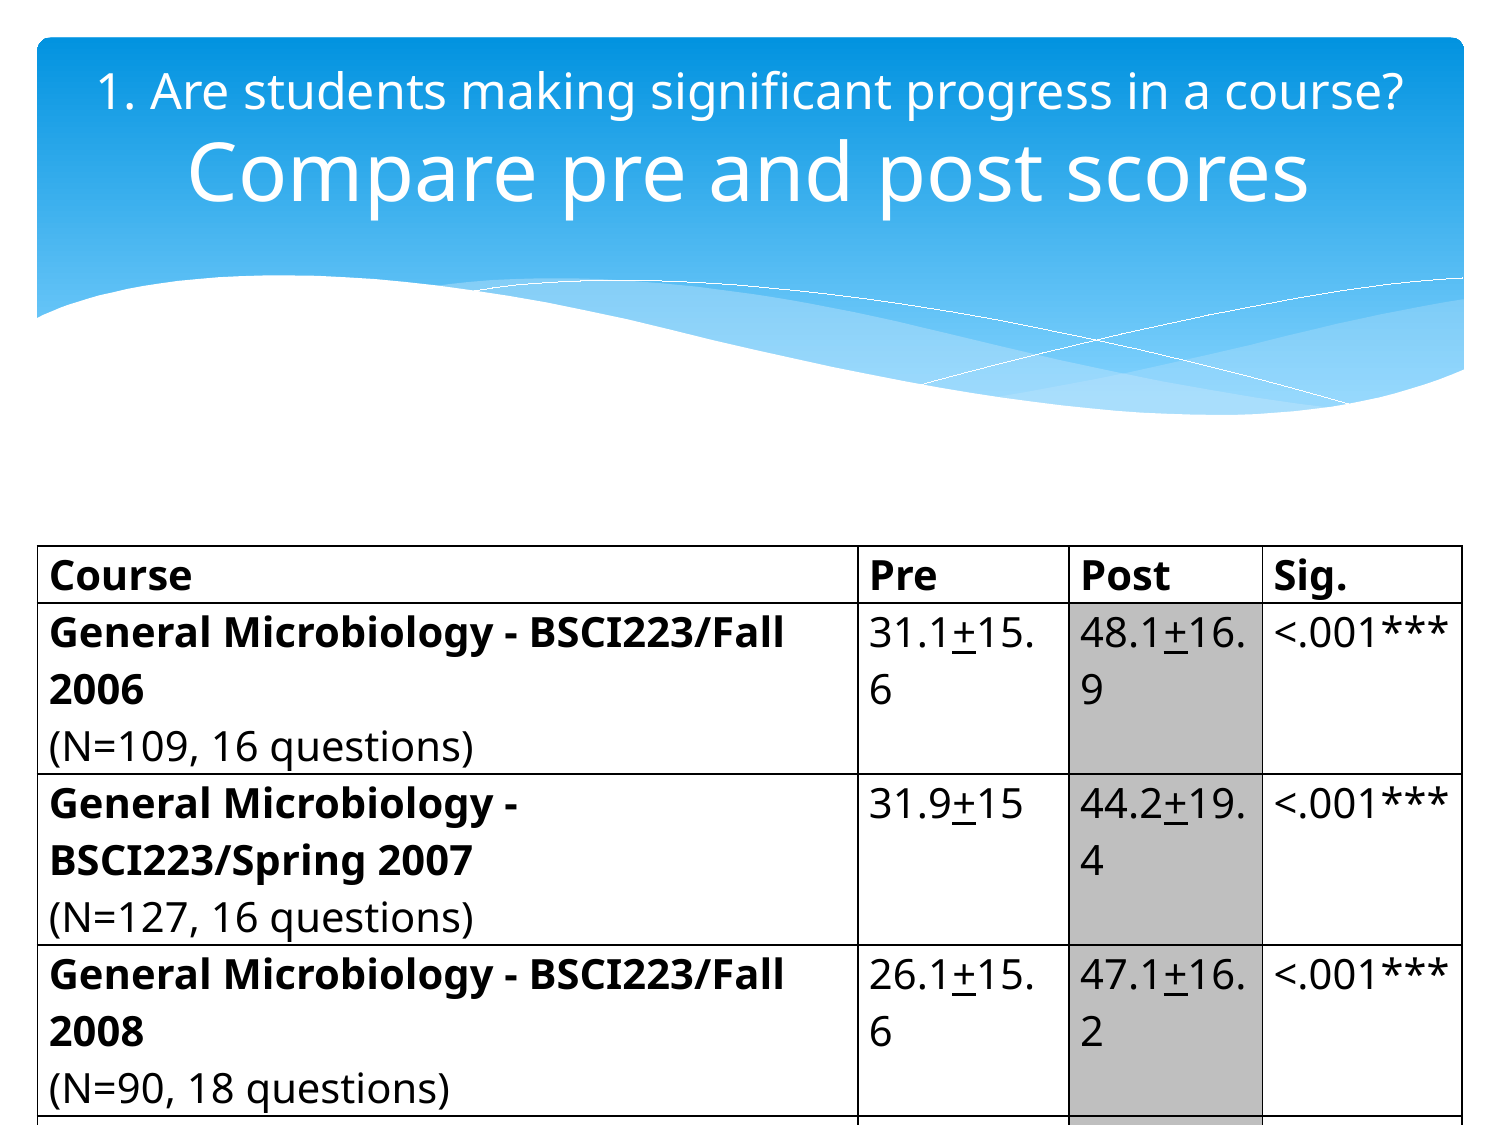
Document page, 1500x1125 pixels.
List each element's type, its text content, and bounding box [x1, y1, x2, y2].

table_cell 48.1+16.9 [1070, 604, 1262, 773]
table_cell <.001*** [1263, 946, 1461, 1115]
table_cell General Microbiology - BSCI223/Spring 2007 (N=127, 16 questions) [38, 775, 857, 944]
table_cell 47.1+16.2 [1070, 946, 1262, 1115]
table_cell <.001*** [1263, 775, 1461, 944]
table_cell 30.1+14.8 [859, 1117, 1068, 1125]
table_cell 49.1+14.1 [1070, 1117, 1262, 1125]
table_cell 31.9+15 [859, 775, 1068, 944]
table_cell <.001*** [1263, 1117, 1461, 1125]
table_cell General Microbiology - BSCI223/Fall 2006 (N=109, 16 questions) [38, 604, 857, 773]
table_cell 31.1+15.6 [859, 604, 1068, 773]
table_cell 44.2+19.4 [1070, 775, 1262, 944]
table_cell General Microbiology - BSCI223/Spring 2009 (N=107, 17 questions) [38, 1117, 857, 1125]
table_header Course [38, 547, 857, 602]
table_cell General Microbiology - BSCI223/Fall 2008 (N=90, 18 questions) [38, 946, 857, 1115]
table_header Post [1070, 547, 1262, 602]
title 1. Are students making significant progress in a course? Compare pre and post scores [75, 45, 1425, 233]
table_cell <.001*** [1263, 604, 1461, 773]
table_header Sig. [1263, 547, 1461, 602]
table_header Pre [859, 547, 1068, 602]
table_cell 26.1+15.6 [859, 946, 1068, 1115]
